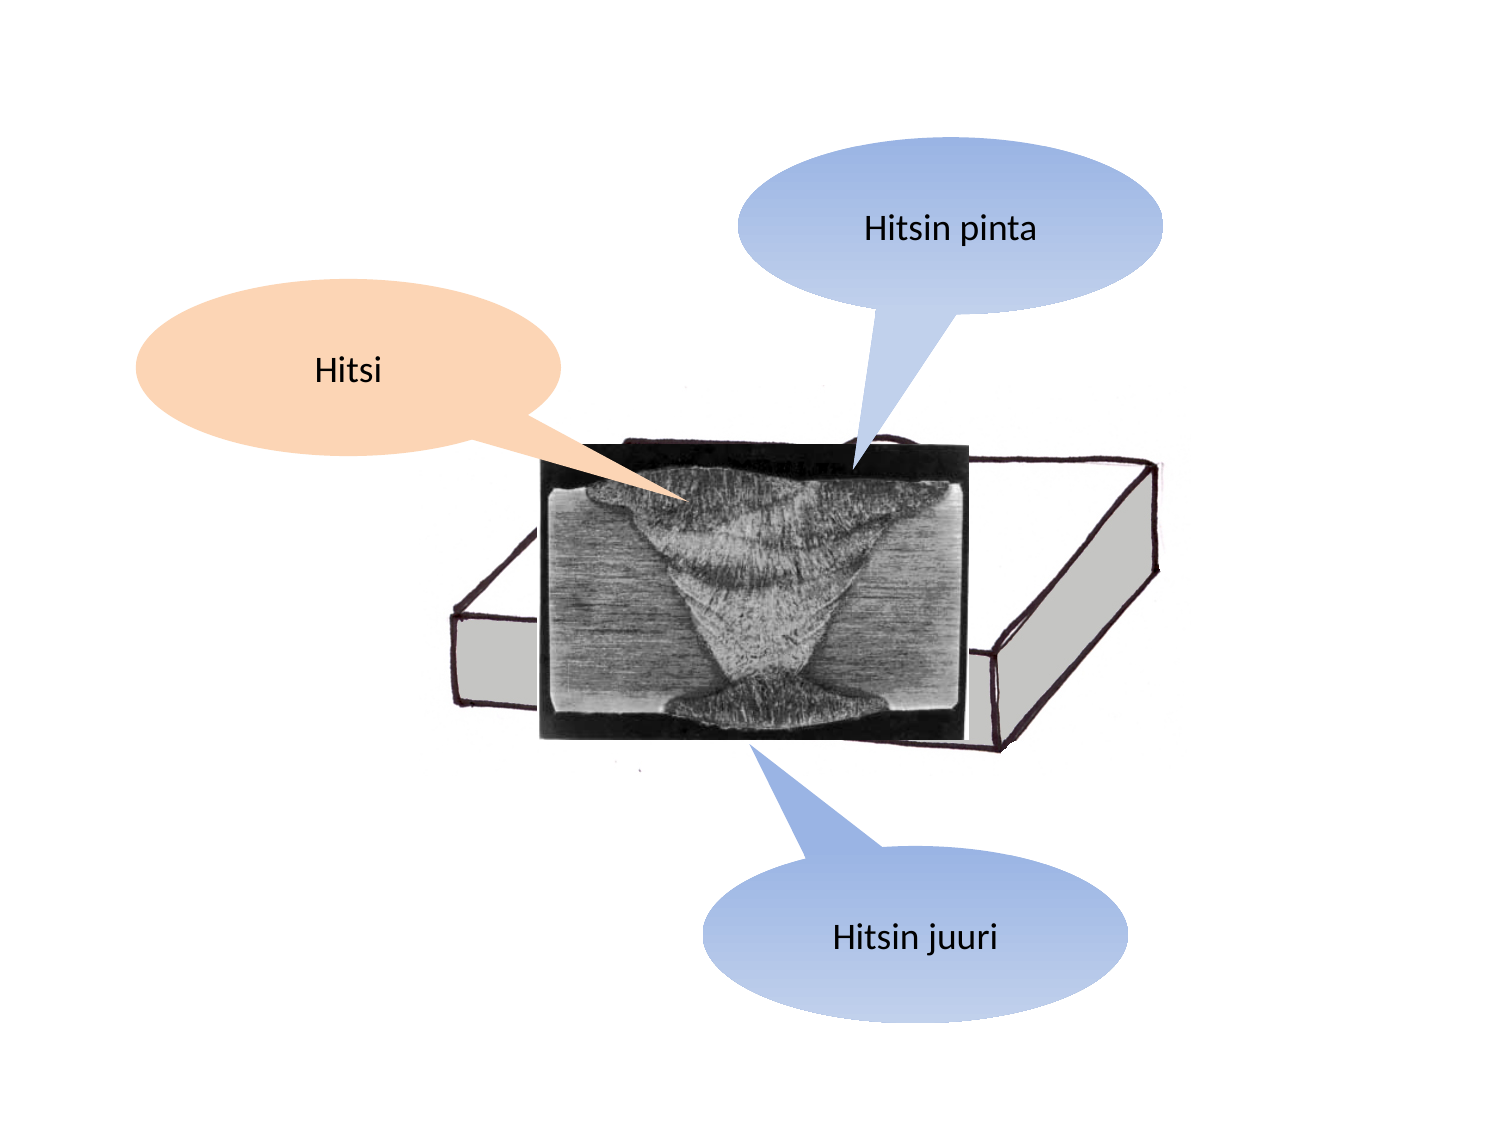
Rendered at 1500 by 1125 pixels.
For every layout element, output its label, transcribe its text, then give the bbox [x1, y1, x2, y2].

text_box Hitsi [133, 276, 564, 459]
text_box Hitsin juuri [700, 784, 1131, 1026]
text_box Hitsin pinta [736, 135, 1166, 383]
picture [418, 385, 1192, 776]
